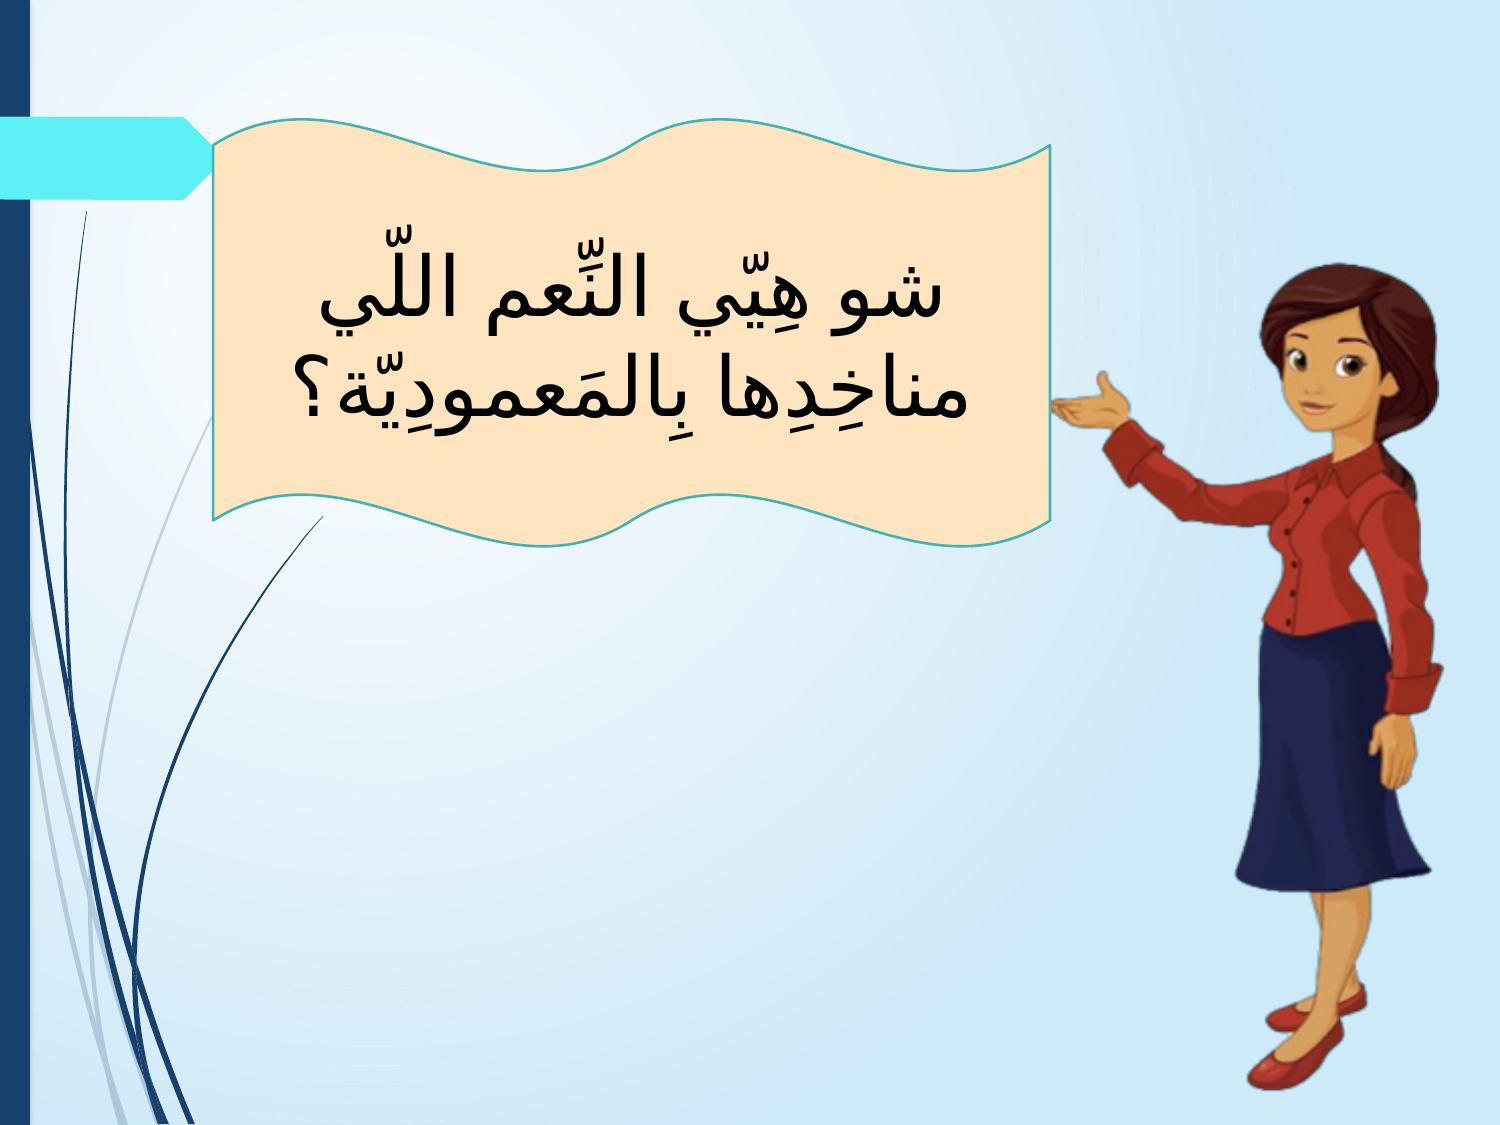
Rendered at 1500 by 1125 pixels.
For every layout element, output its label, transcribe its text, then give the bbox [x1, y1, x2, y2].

picture [973, 210, 1500, 1125]
text_box شو هِيّي النِّعم اللّي مناخِدِها بِالمَعمودِيّة؟ [211, 118, 1052, 548]
